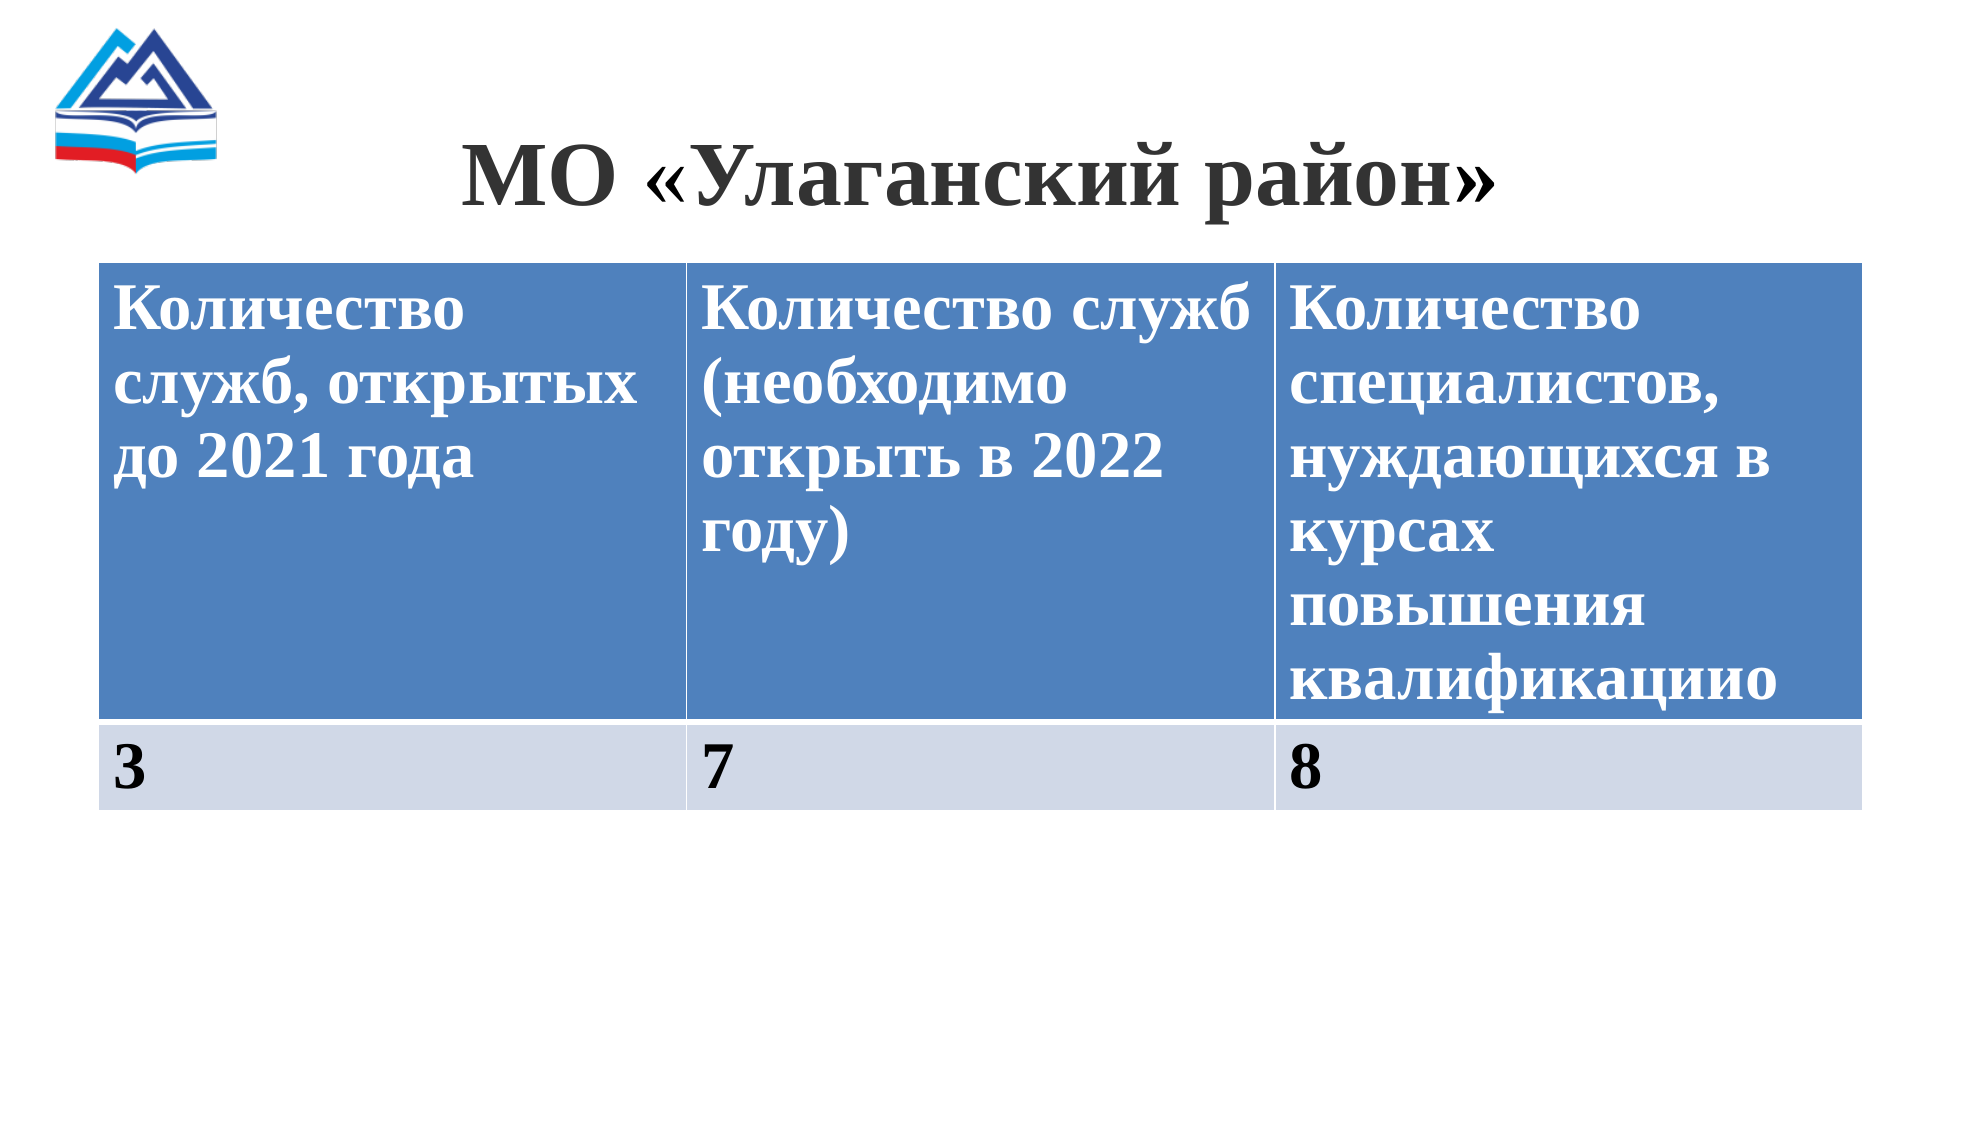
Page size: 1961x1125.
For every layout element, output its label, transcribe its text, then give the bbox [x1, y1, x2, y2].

table_header Количество служб, открытых до 2021 года [99, 263, 686, 719]
table_header Количество служб (необходимо открыть в 2022 году) [687, 263, 1274, 719]
table_cell 3 [99, 725, 686, 810]
picture [46, 25, 225, 177]
table_header Количество специалистов, нуждающихся в курсах повышения квалификациио [1276, 263, 1862, 719]
table_cell 7 [687, 725, 1274, 810]
title МО «Улаганский район» [98, 45, 1863, 233]
table_cell 8 [1276, 725, 1862, 810]
